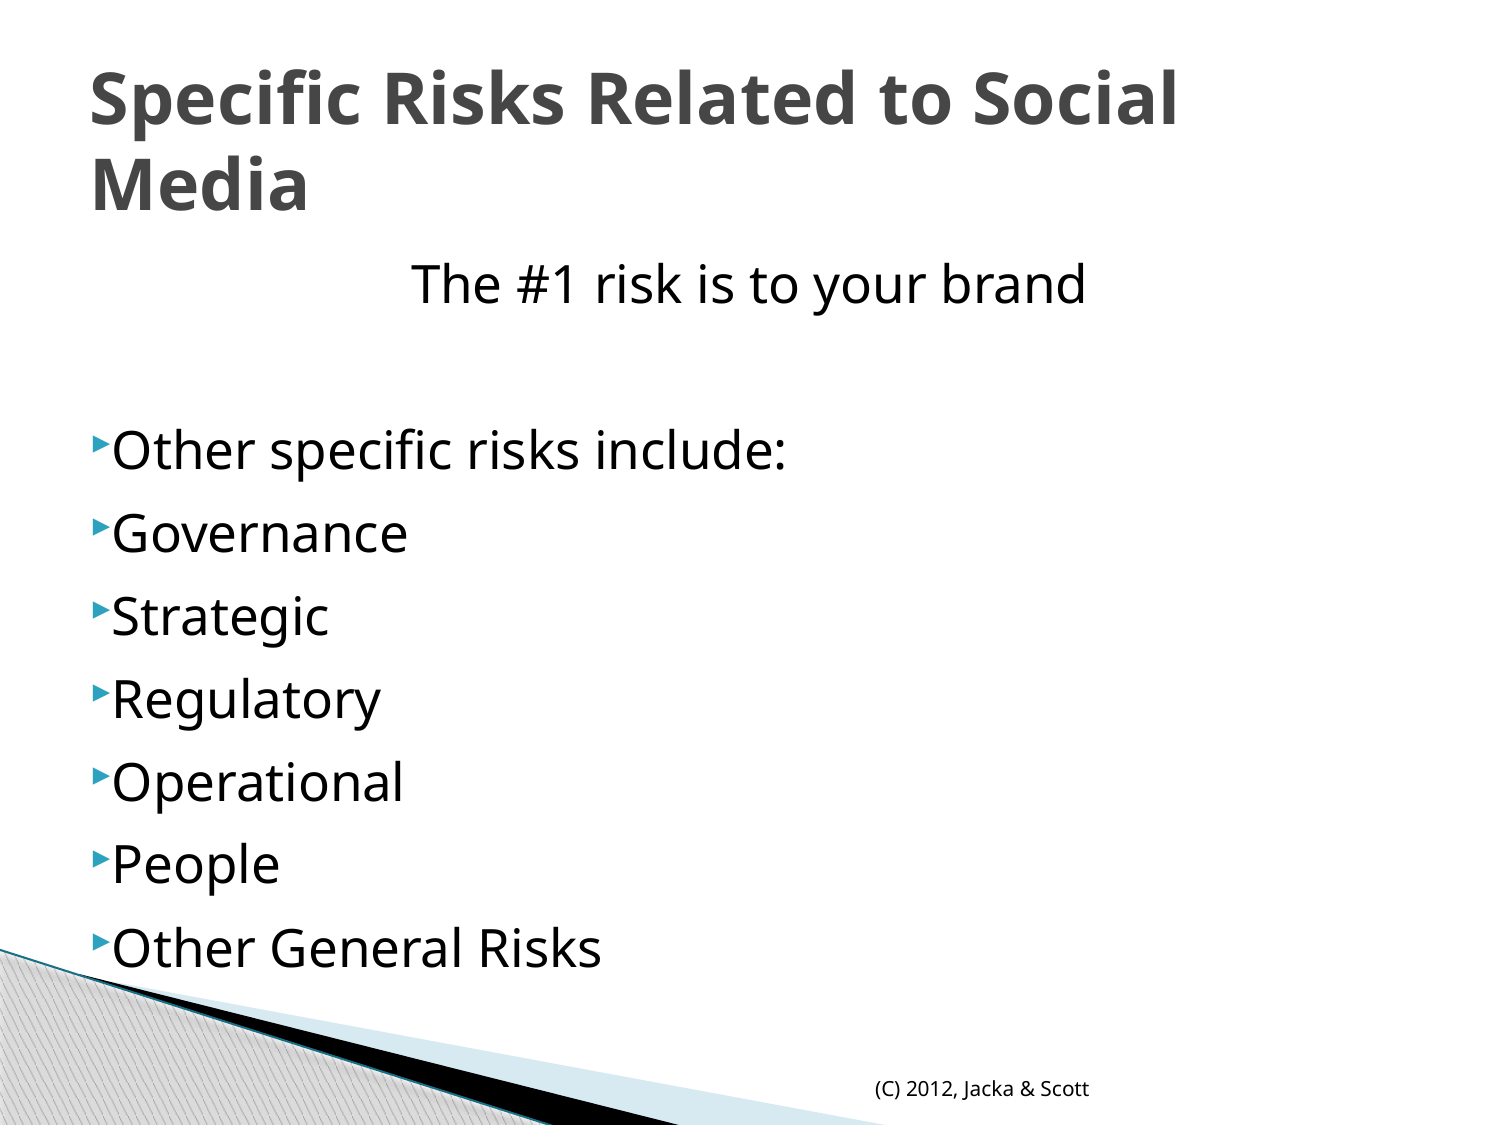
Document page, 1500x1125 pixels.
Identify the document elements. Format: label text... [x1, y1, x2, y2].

list The #1 risk is to your brand Other specific risks include: Governance Strategic Regulatory Operational People Other General Risks [75, 243, 1425, 986]
title Specific Risks Related to Social Media [75, 45, 1425, 233]
footer (C) 2012, Jacka & Scott [718, 1051, 1105, 1112]
